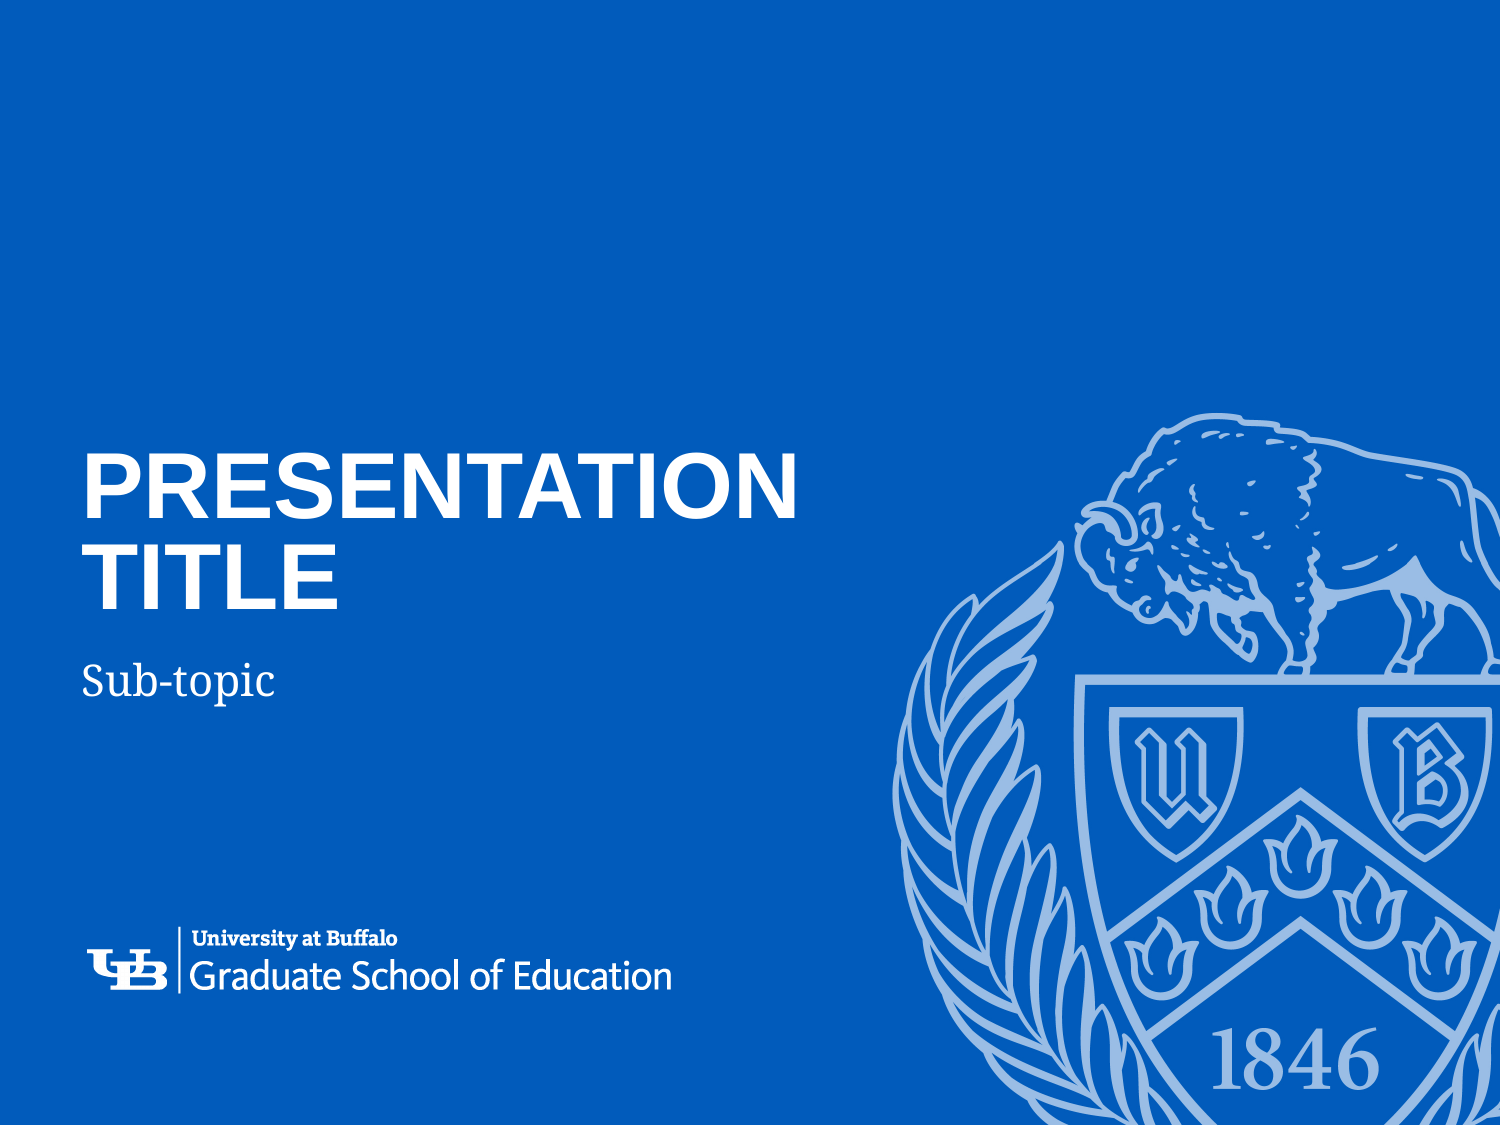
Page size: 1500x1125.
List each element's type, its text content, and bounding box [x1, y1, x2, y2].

picture [0, 0, 1500, 1125]
title Presentation title [81, 244, 898, 636]
list Sub-topic [81, 651, 898, 922]
